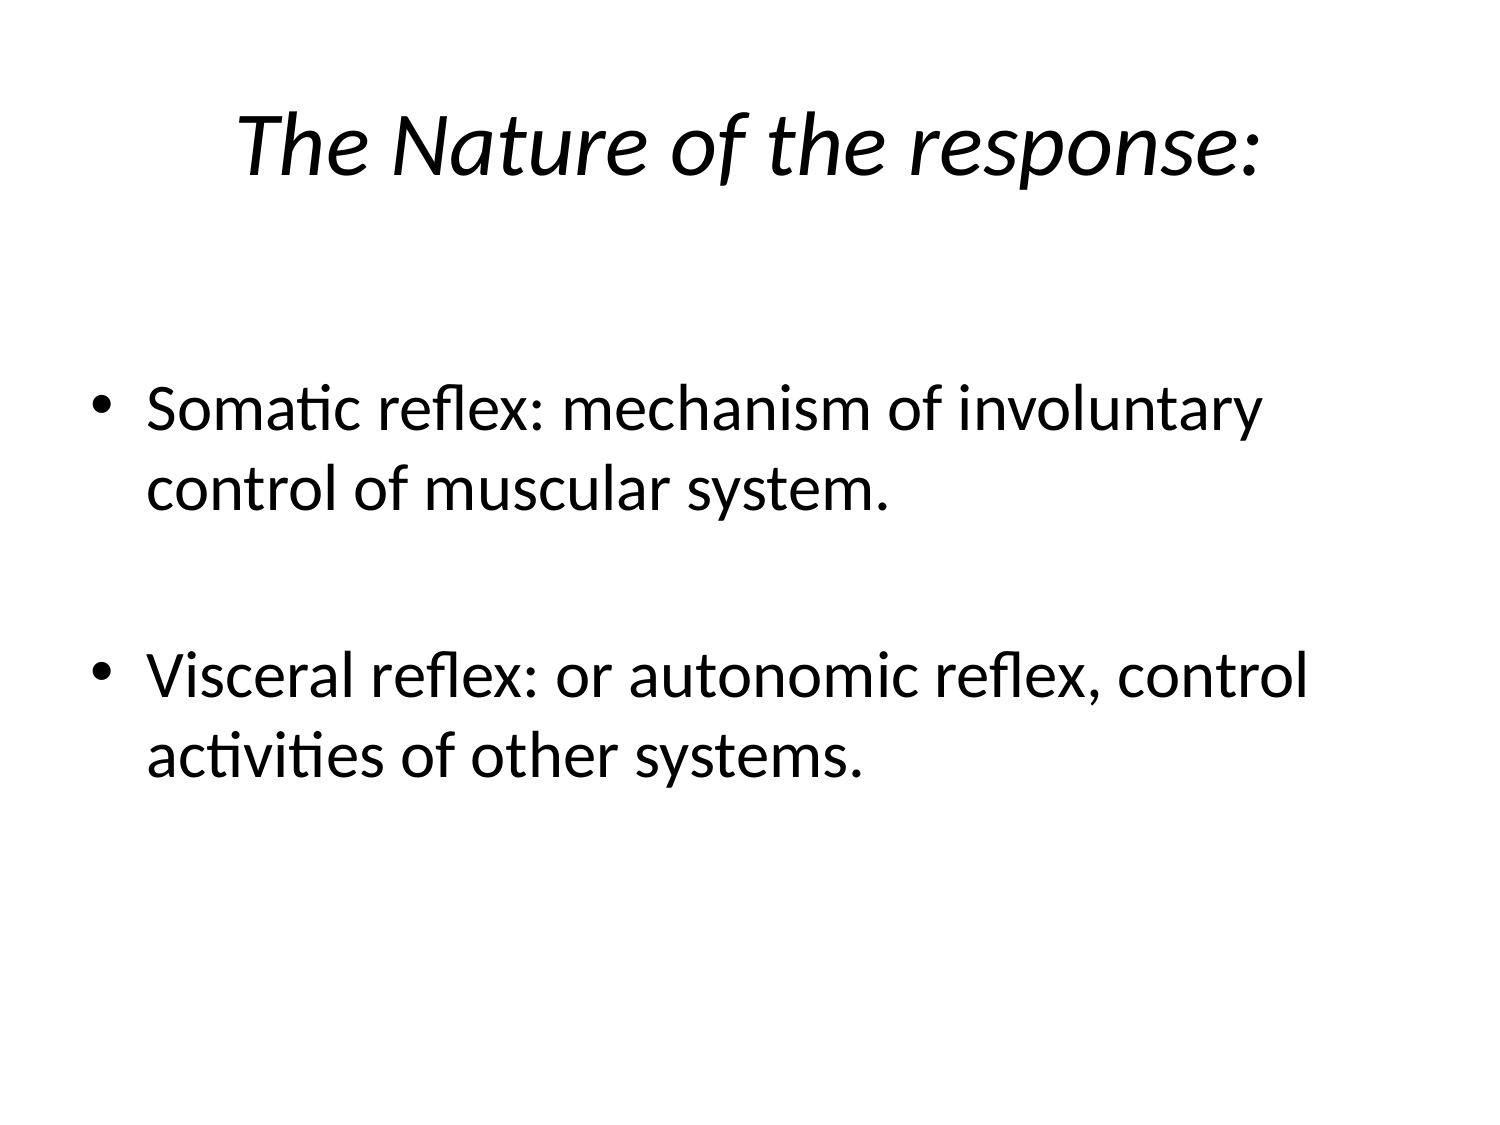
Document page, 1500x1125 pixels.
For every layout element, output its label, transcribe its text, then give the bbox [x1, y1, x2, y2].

title The Nature of the response: [75, 45, 1425, 233]
list Somatic reflex: mechanism of involuntary control of muscular system. Visceral reflex: or autonomic reflex, control activities of other systems. [75, 262, 1425, 1005]
